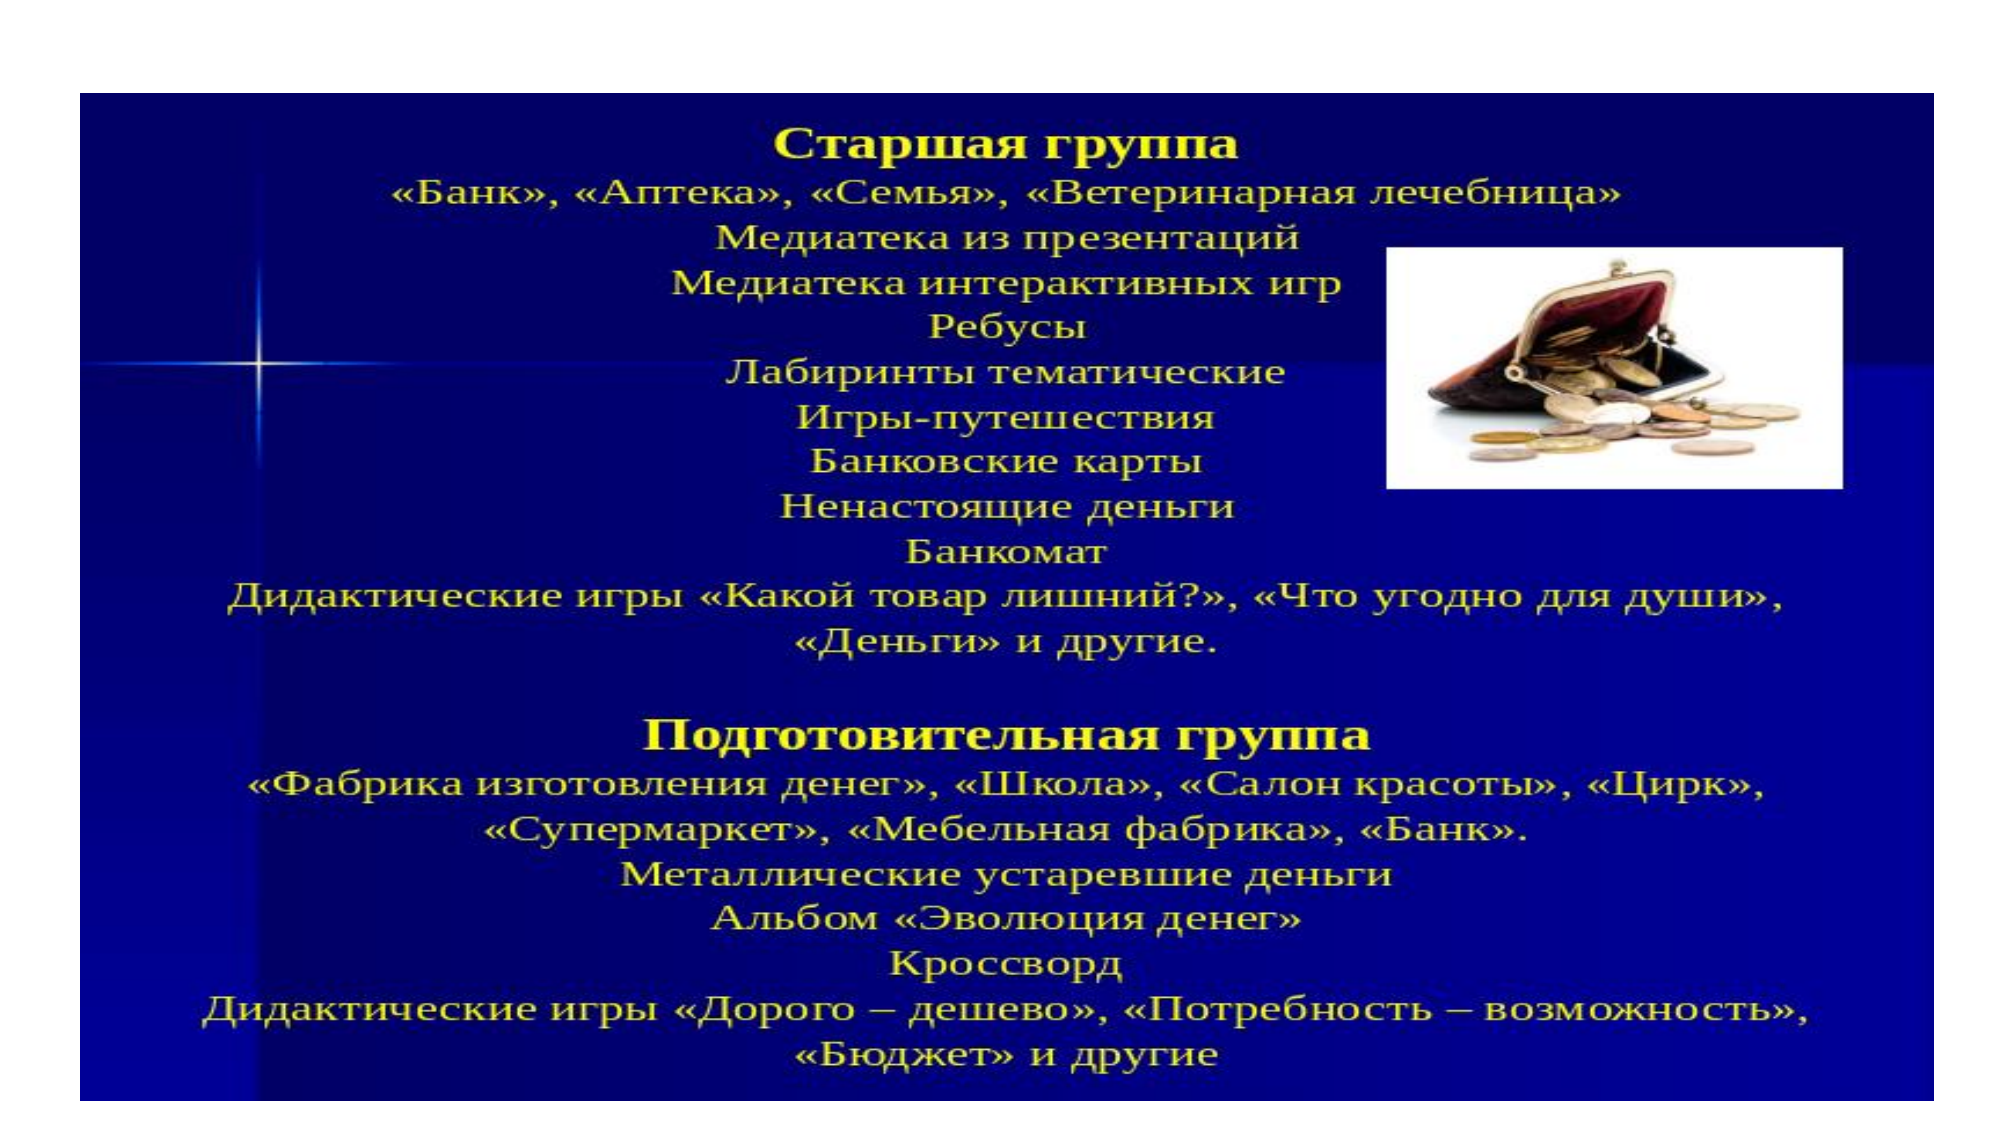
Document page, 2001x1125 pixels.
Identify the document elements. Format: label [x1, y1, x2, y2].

picture [80, 93, 1934, 1101]
